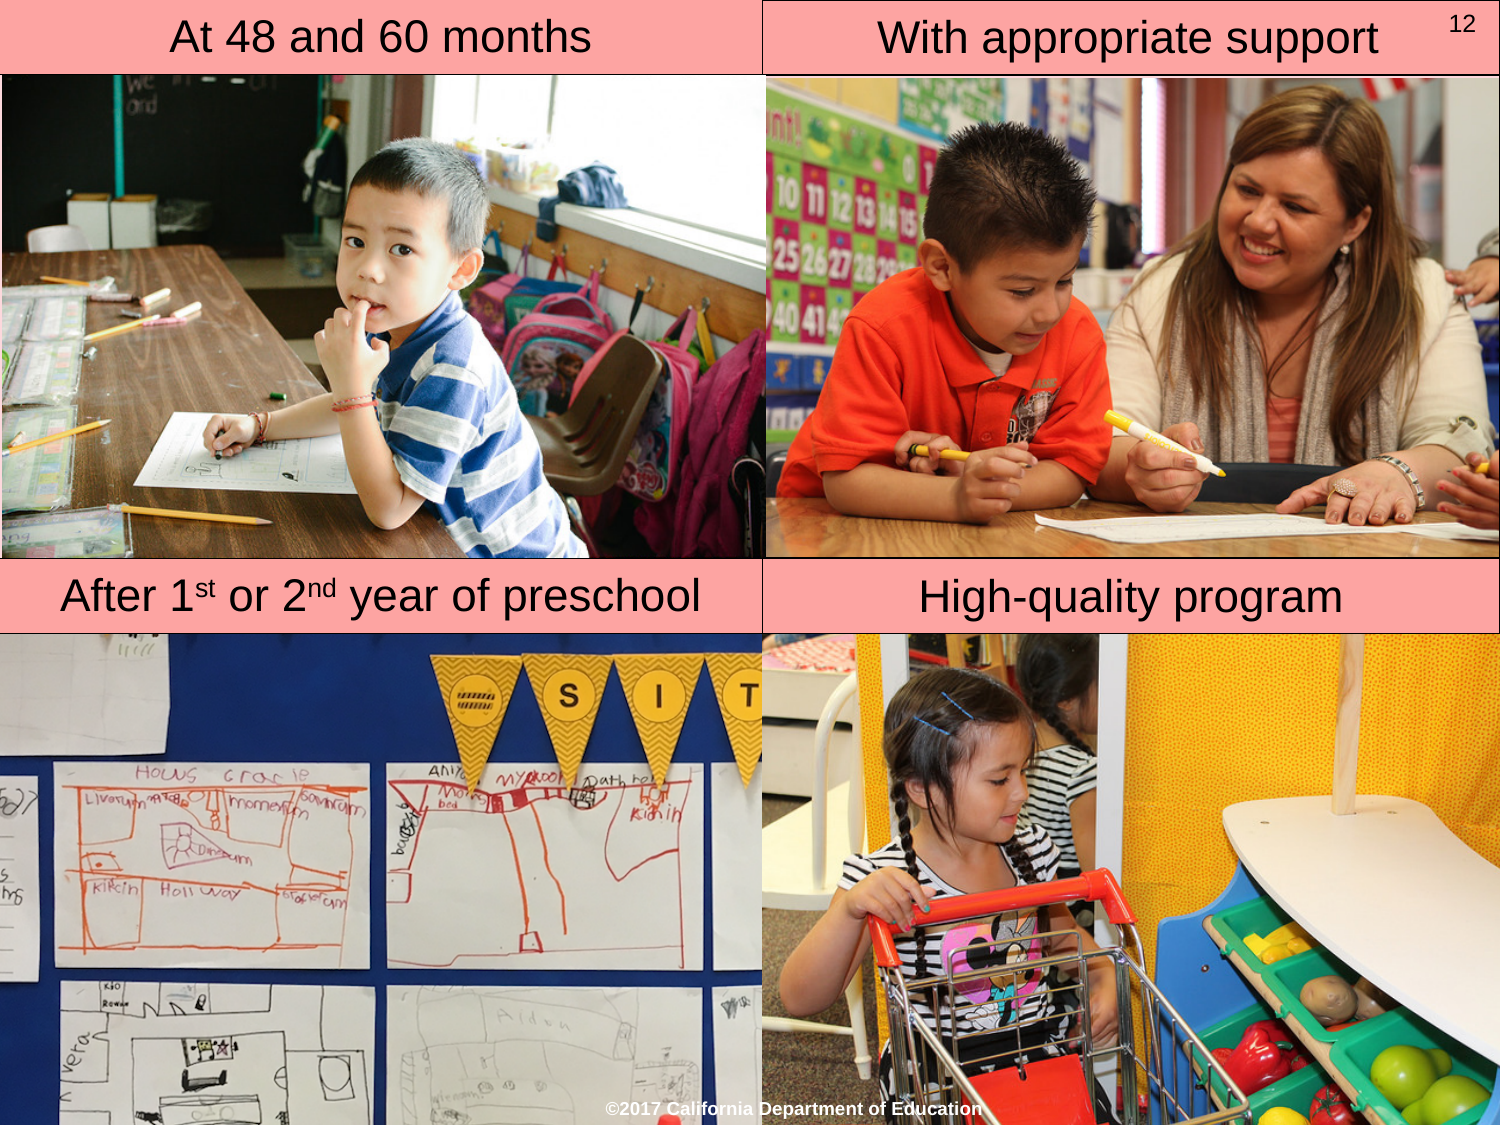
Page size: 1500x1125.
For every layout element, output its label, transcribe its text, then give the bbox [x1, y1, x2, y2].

list With appropriate support [763, 0, 1500, 74]
list At 48 and 60 months [0, 0, 763, 51]
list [771, 74, 1500, 558]
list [1, 52, 766, 558]
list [761, 633, 1500, 1125]
slide_number 12 [1425, 0, 1500, 60]
list High-quality program [768, 566, 1500, 632]
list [0, 564, 763, 1125]
